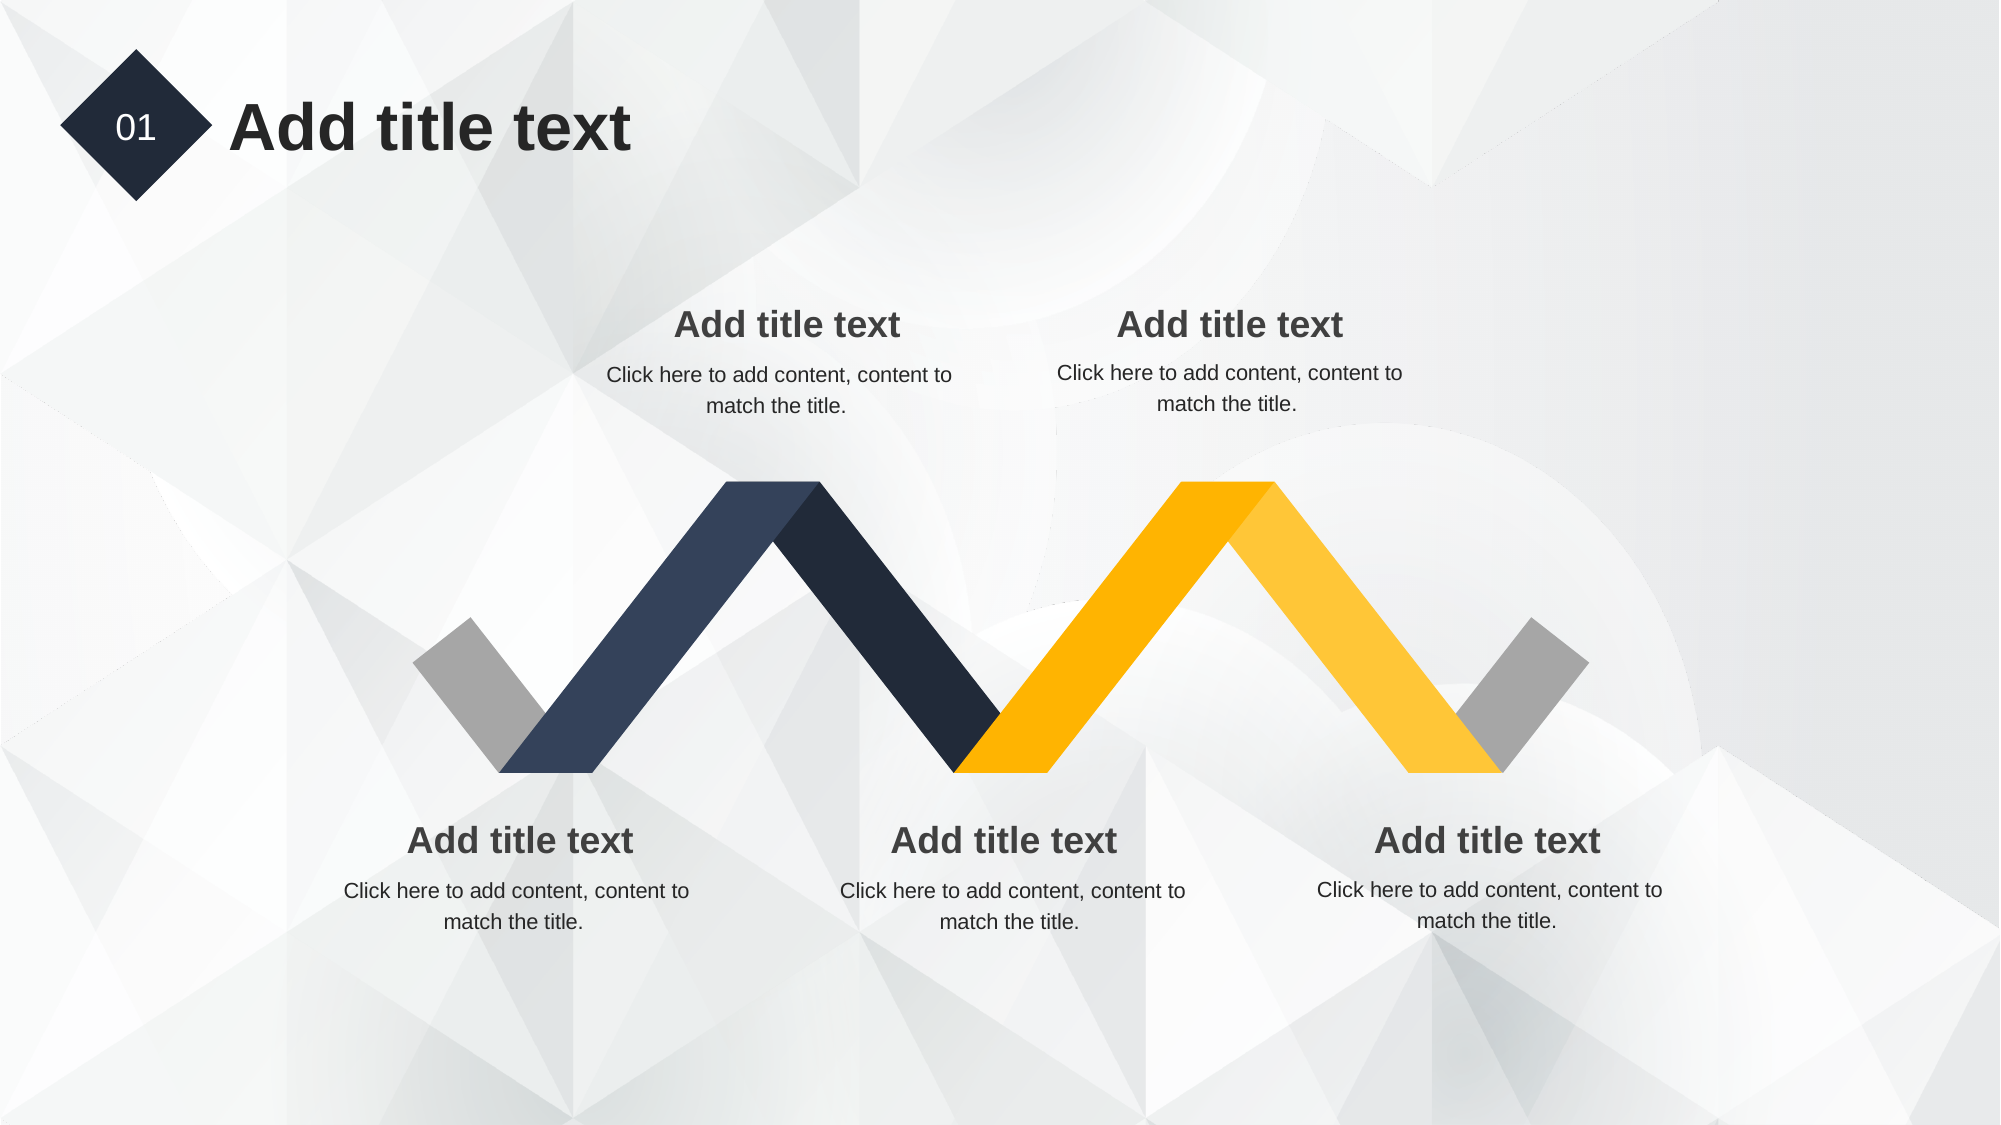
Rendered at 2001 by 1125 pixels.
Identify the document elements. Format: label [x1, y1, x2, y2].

text_box [815, 808, 1211, 940]
text_box [583, 292, 976, 424]
text_box [60, 49, 836, 202]
text_box [306, 808, 727, 940]
text_box [1032, 292, 1428, 422]
picture [0, 0, 2000, 1125]
text_box [1292, 808, 1688, 939]
text_box [447, 481, 1554, 773]
